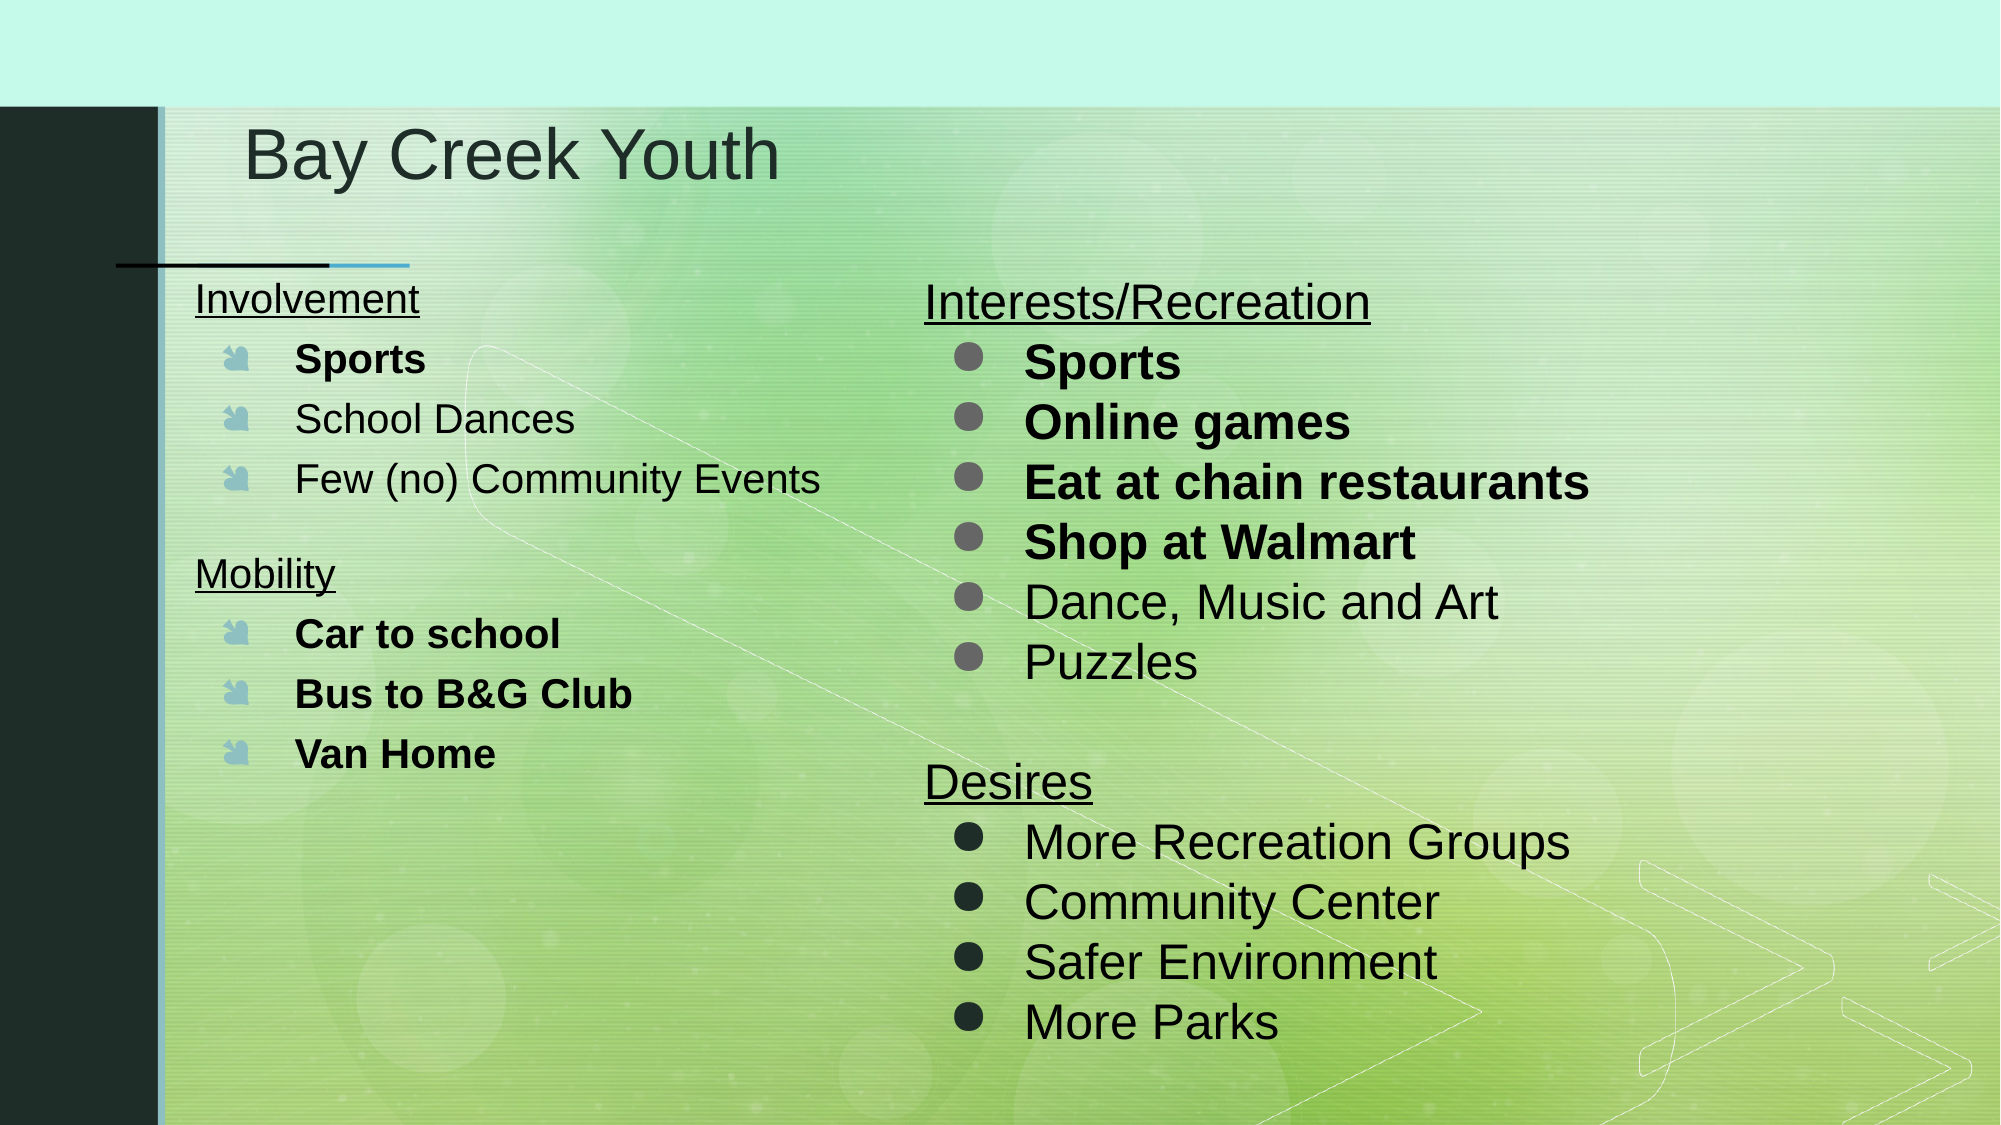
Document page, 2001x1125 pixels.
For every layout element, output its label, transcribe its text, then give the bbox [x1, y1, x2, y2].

text_box Interests/Recreation Sports Online games Eat at chain restaurants Shop at Walmart Dance, Music and Art Puzzles Desires More Recreation Groups Community Center Safer Environment More Parks [903, 249, 1837, 1002]
list Involvement Sports School Dances Few (no) Community Events Mobility Car to school Bus to B&G Club Van Home [174, 252, 903, 1000]
picture [166, 0, 2001, 1125]
title Bay Creek Youth [223, 97, 1932, 223]
